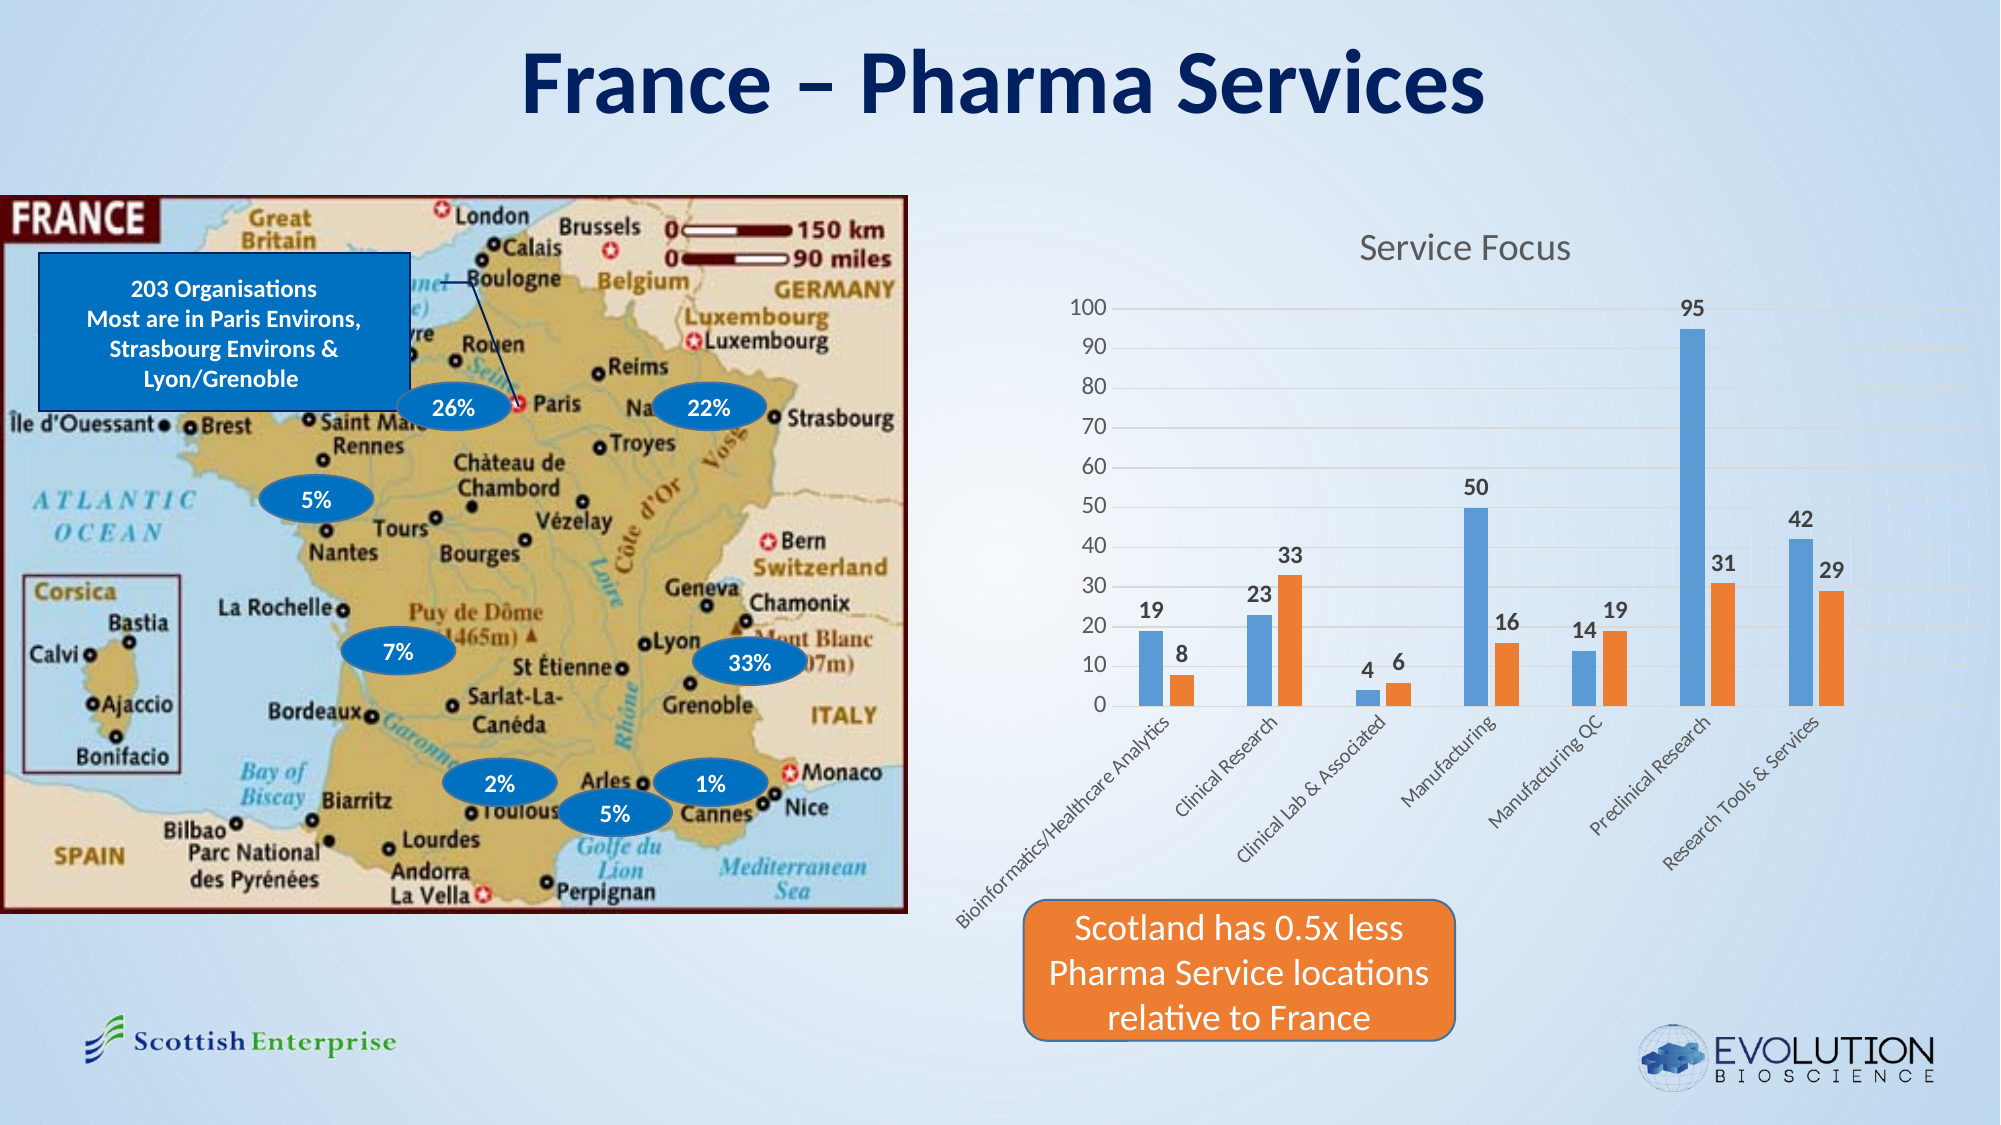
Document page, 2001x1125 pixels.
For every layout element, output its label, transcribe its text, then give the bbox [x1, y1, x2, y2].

chart [931, 195, 2000, 949]
picture [70, 955, 413, 1125]
title France – Pharma Services [70, 26, 1938, 142]
picture [1634, 1024, 1938, 1092]
text_box Scotland has 0.5x less Pharma Service locations relative to France [1022, 949, 1457, 1042]
picture [0, 195, 908, 914]
